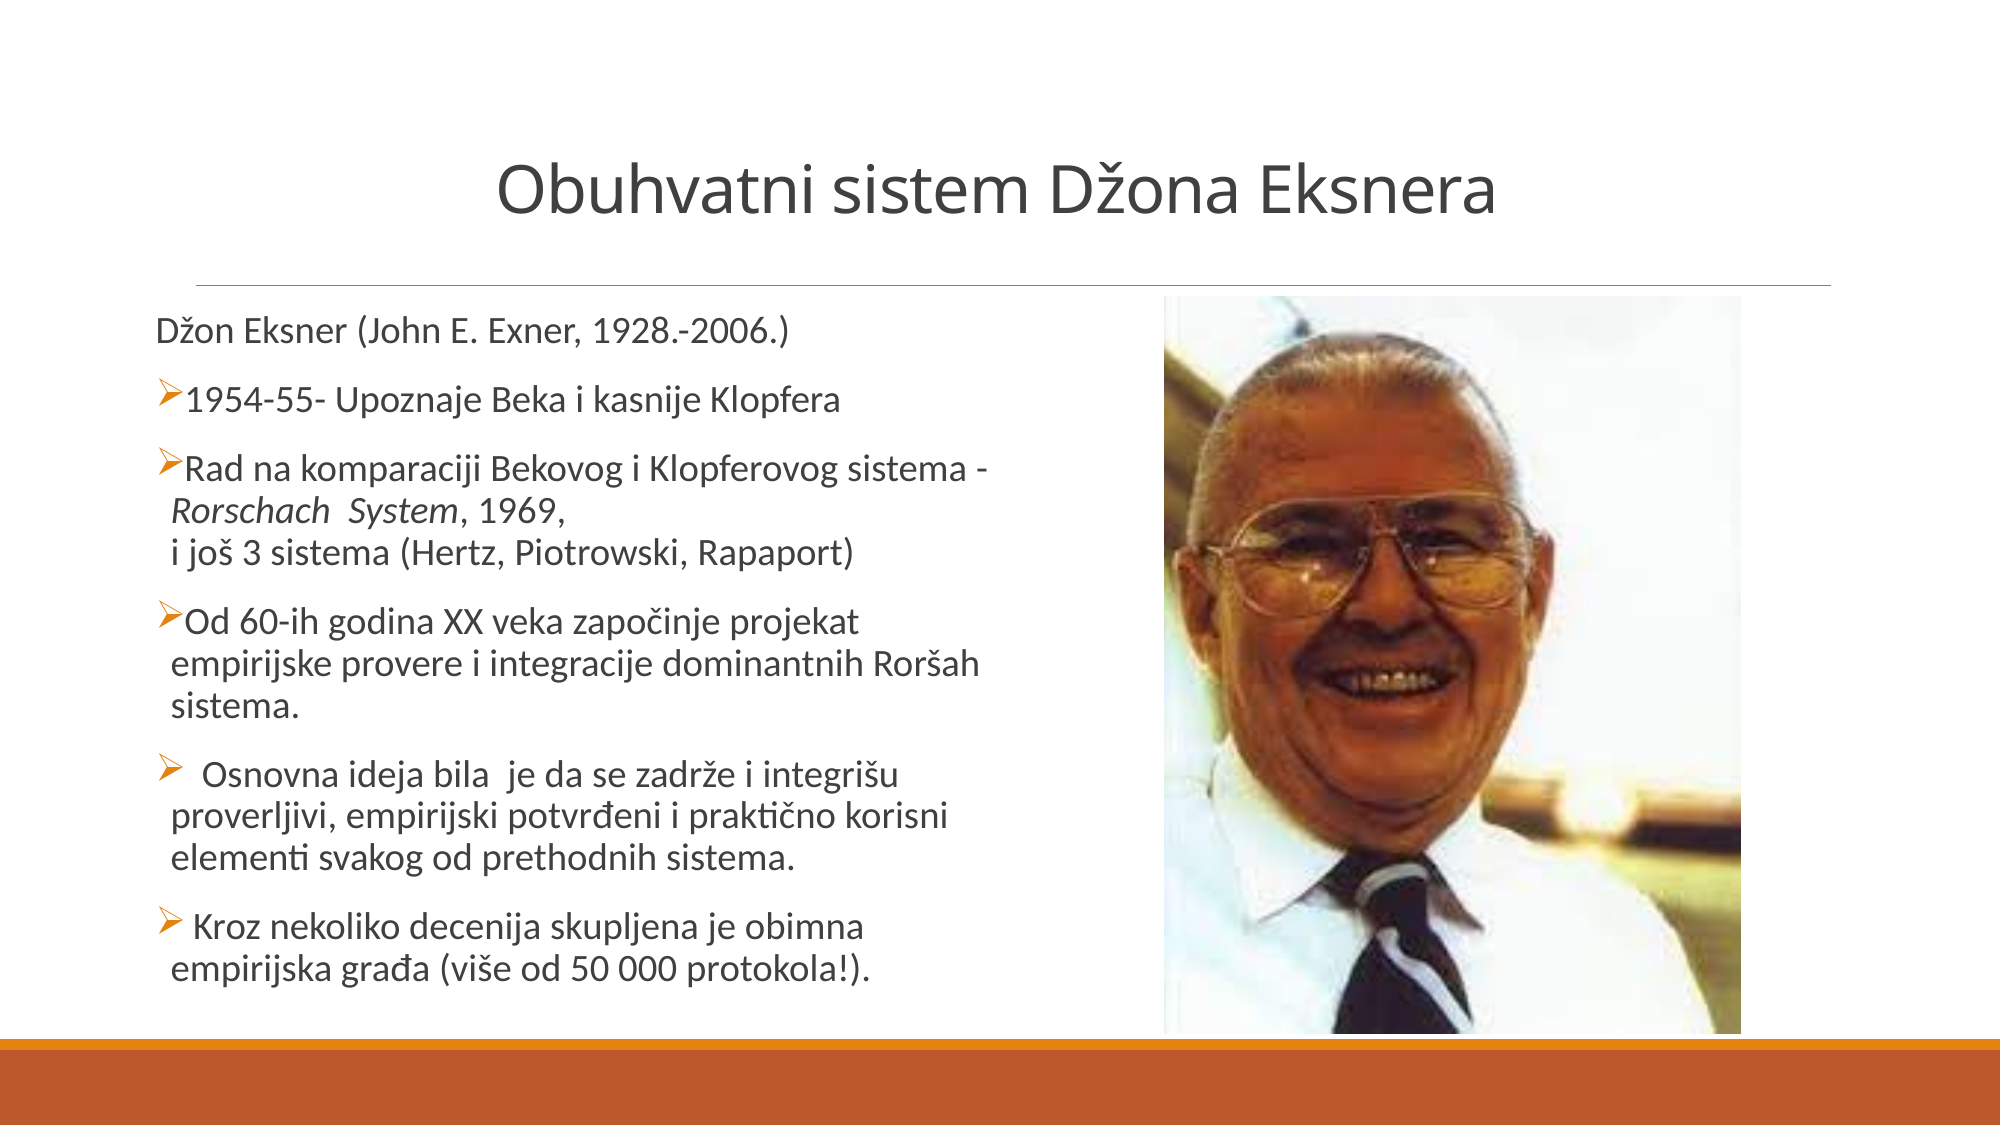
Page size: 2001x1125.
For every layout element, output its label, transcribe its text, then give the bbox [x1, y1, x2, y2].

title Obuhvatni sistem Džona Eksnera [180, 47, 1830, 236]
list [1164, 295, 1742, 1034]
list Džon Eksner (John E. Exner, 1928.-2006.) 1954-55- Upoznaje Beka i kasnije Klopfera Rad na komparaciji Bekovog i Klopferovog sistema - Rorschach System, 1969, i još 3 sistema (Hertz, Piotrowski, Rapaport) Od 60-ih godina XX veka započinje projekat empirijske provere i integracije dominantnih Roršah sistema. Osnovna ideja bila je da se zadrže i integrišu proverljivi, empirijski potvrđeni i praktično korisni elementi svakog od prethodnih sistema. Kroz nekoliko decenija skupljena je obimna empirijska građa (više od 50 000 protokola!). [155, 302, 990, 1004]
